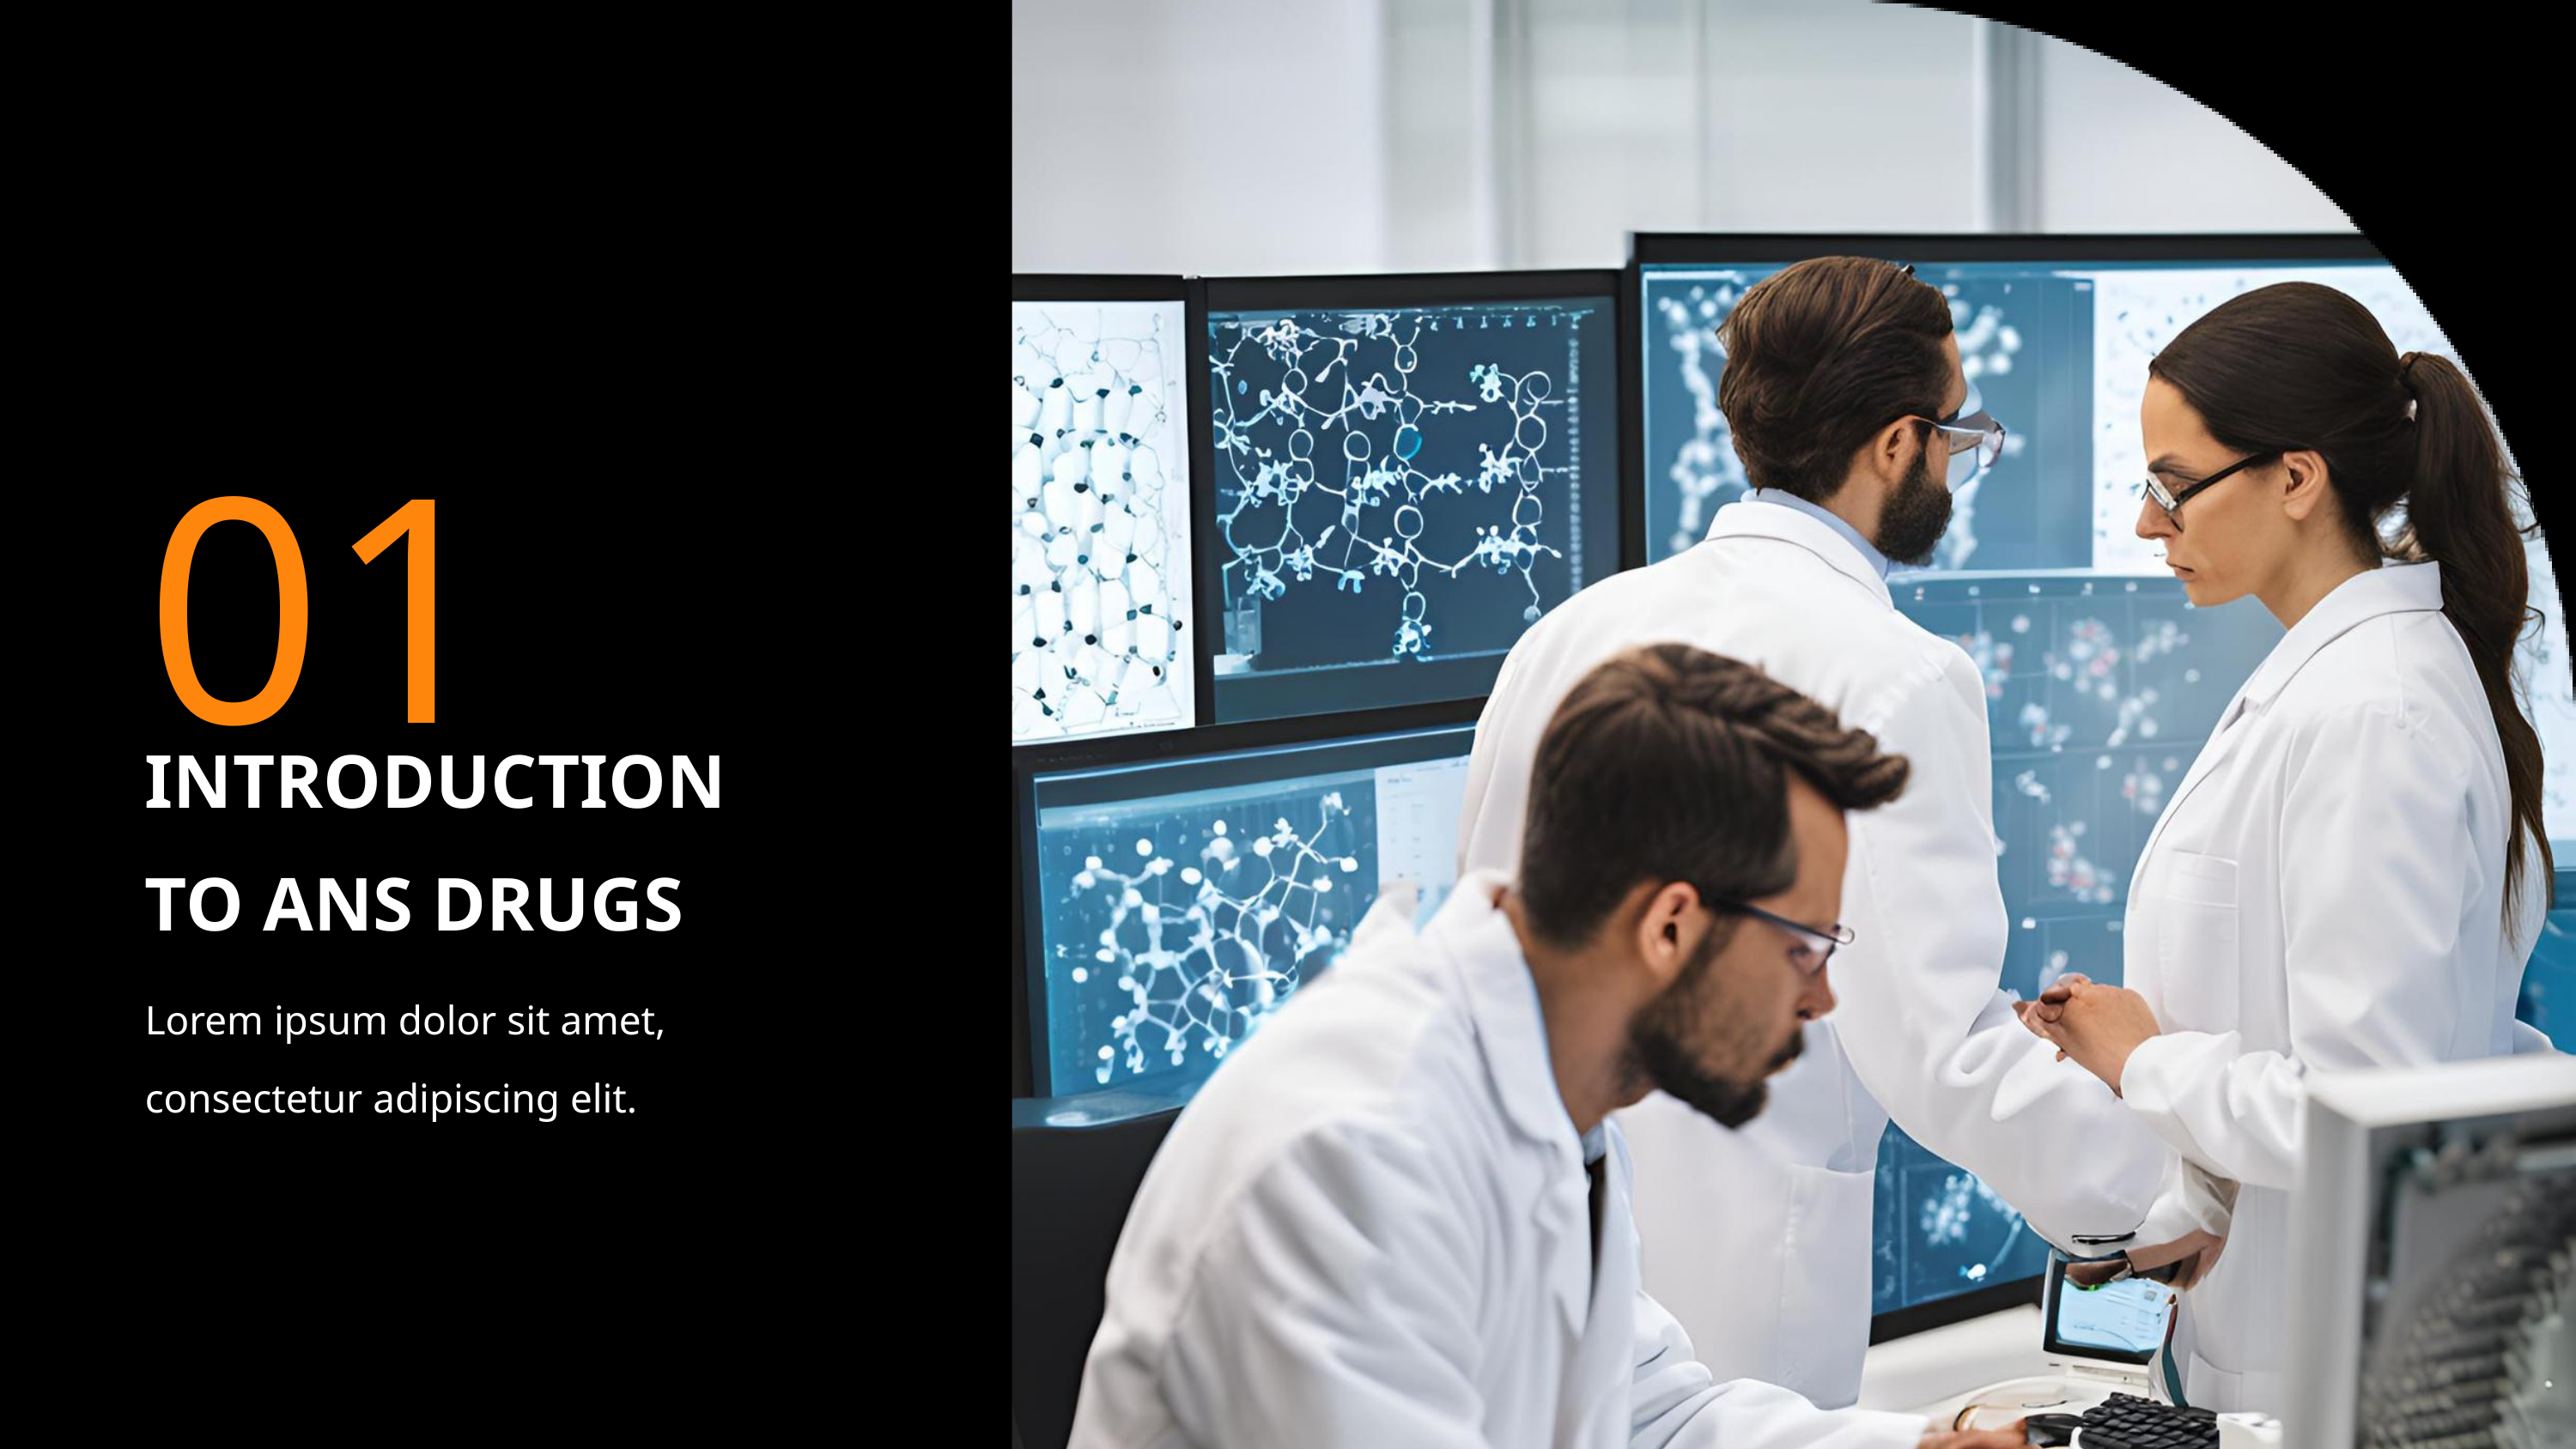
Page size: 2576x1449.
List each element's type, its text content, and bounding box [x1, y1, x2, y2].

text_box Lorem ipsum dolor sit amet, consectetur adipiscing elit. [144, 963, 746, 1121]
text_box 01 [144, 260, 616, 699]
text_box INTRODUCTION TO ANS DRUGS [144, 699, 792, 946]
picture [1012, 0, 2576, 1449]
